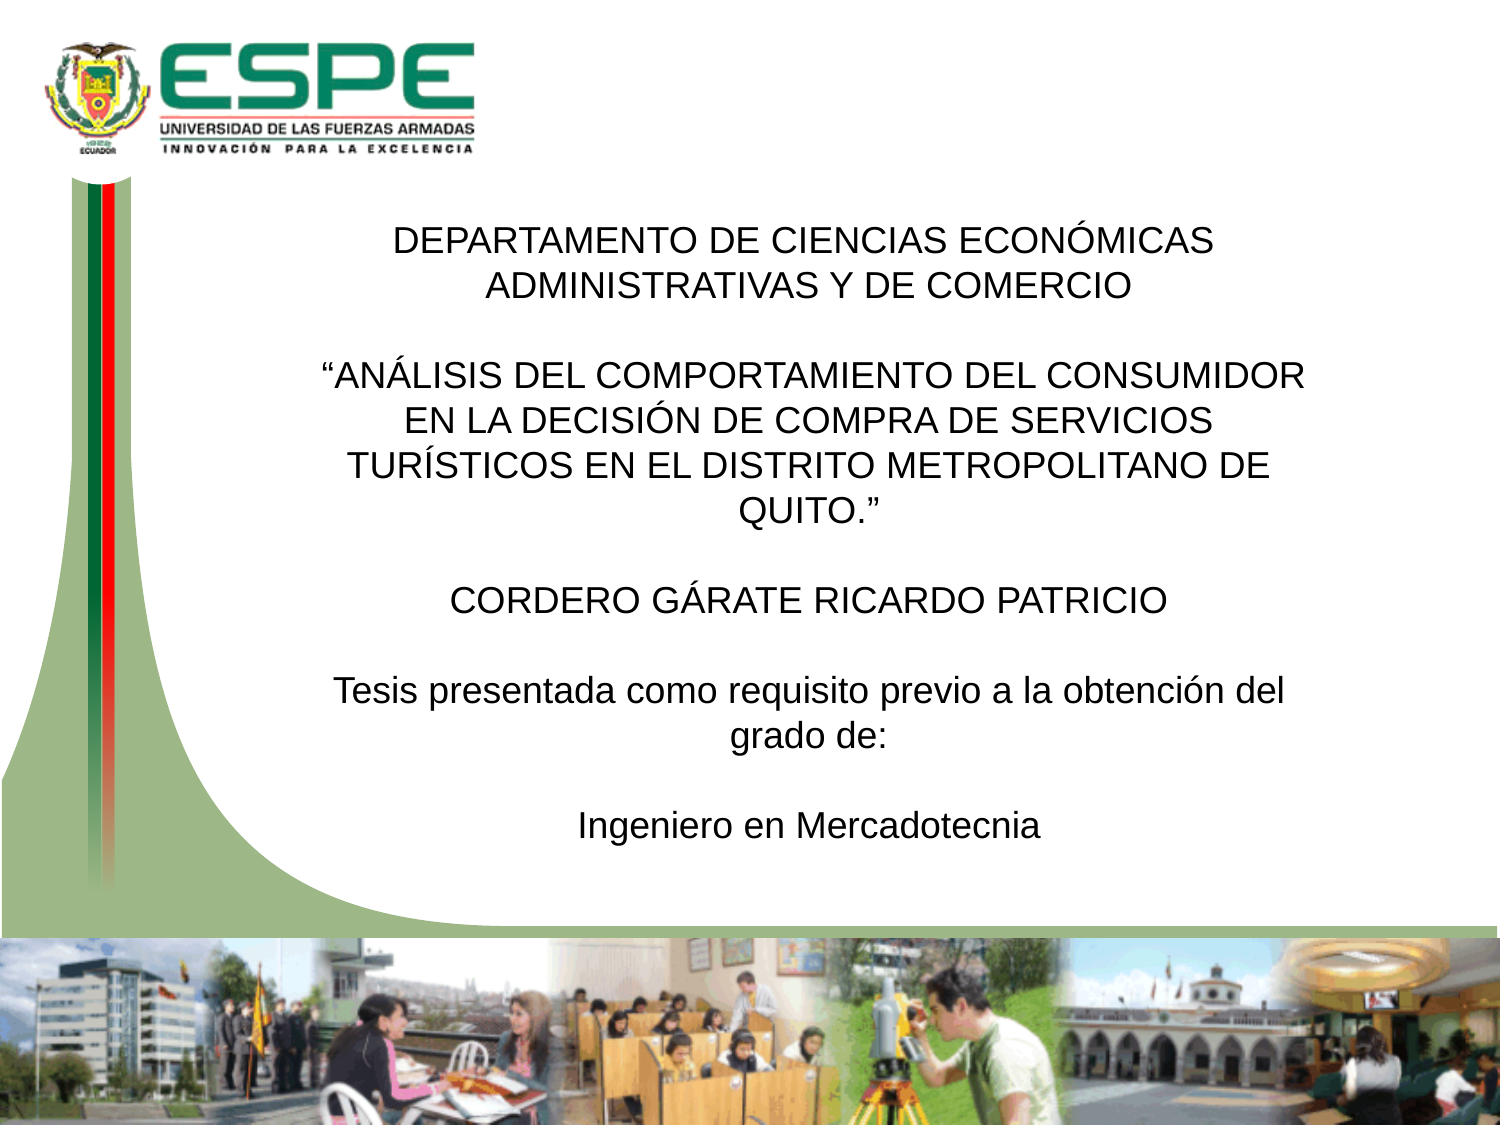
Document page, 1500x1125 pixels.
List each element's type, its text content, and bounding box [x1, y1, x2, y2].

picture [0, 938, 1500, 1125]
text_box DEPARTAMENTO DE CIENCIAS ECONÓMICAS ADMINISTRATIVAS Y DE COMERCIO “ANÁLISIS DEL COMPORTAMIENTO DEL CONSUMIDOR EN LA DECISIÓN DE COMPRA DE SERVICIOS TURÍSTICOS EN EL DISTRITO METROPOLITANO DE QUITO.” CORDERO GÁRATE RICARDO PATRICIO Tesis presentada como requisito previo a la obtención del grado de: Ingeniero en Mercadotecnia [277, 163, 1341, 899]
picture [41, 42, 477, 173]
